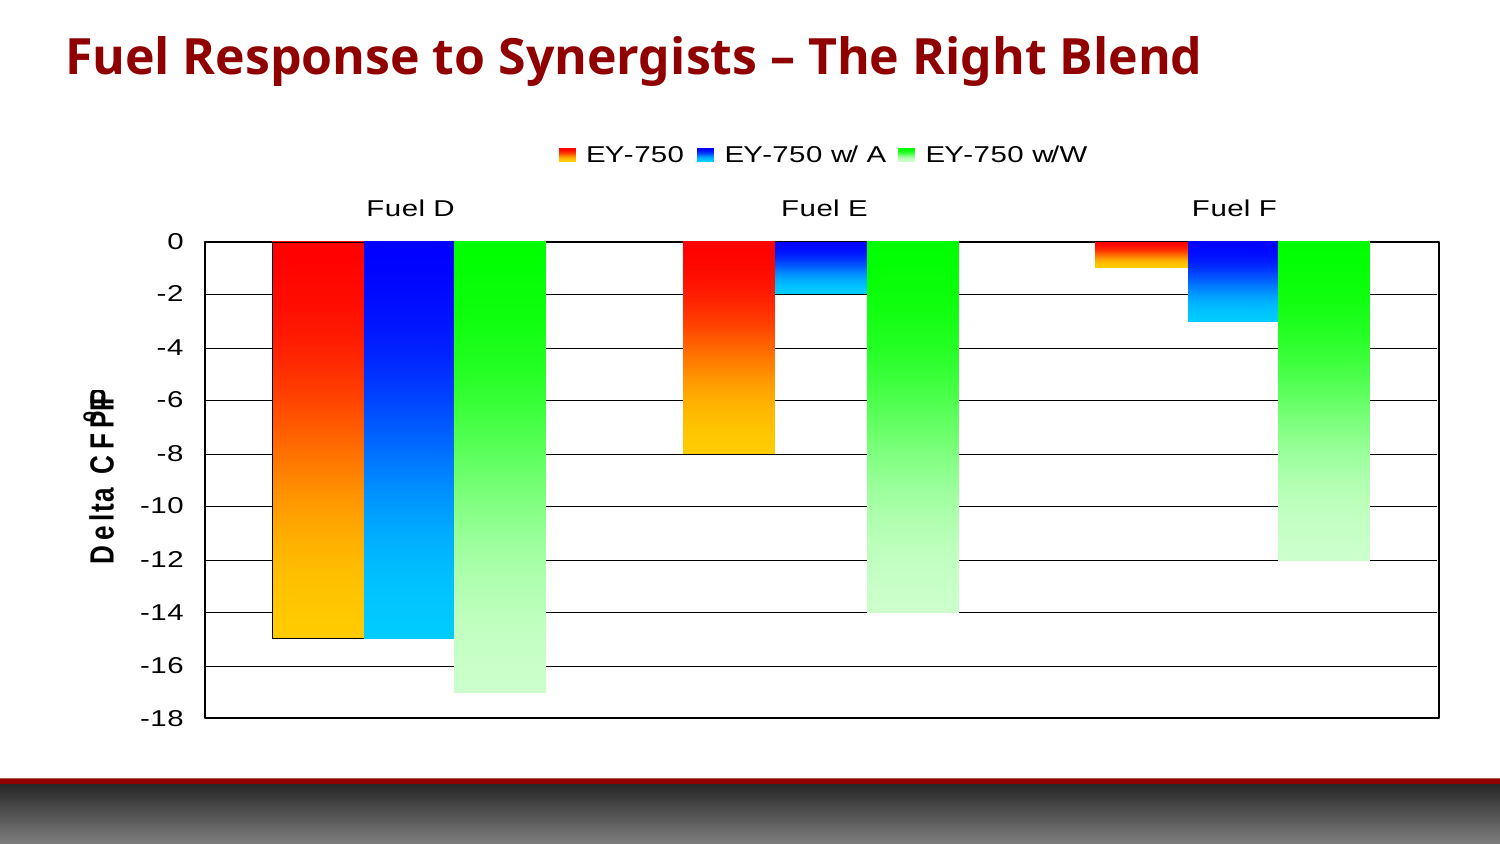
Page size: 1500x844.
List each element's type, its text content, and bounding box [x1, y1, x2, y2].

title Fuel Response to Synergists – The Right Blend [50, 21, 1325, 85]
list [32, 122, 1471, 763]
